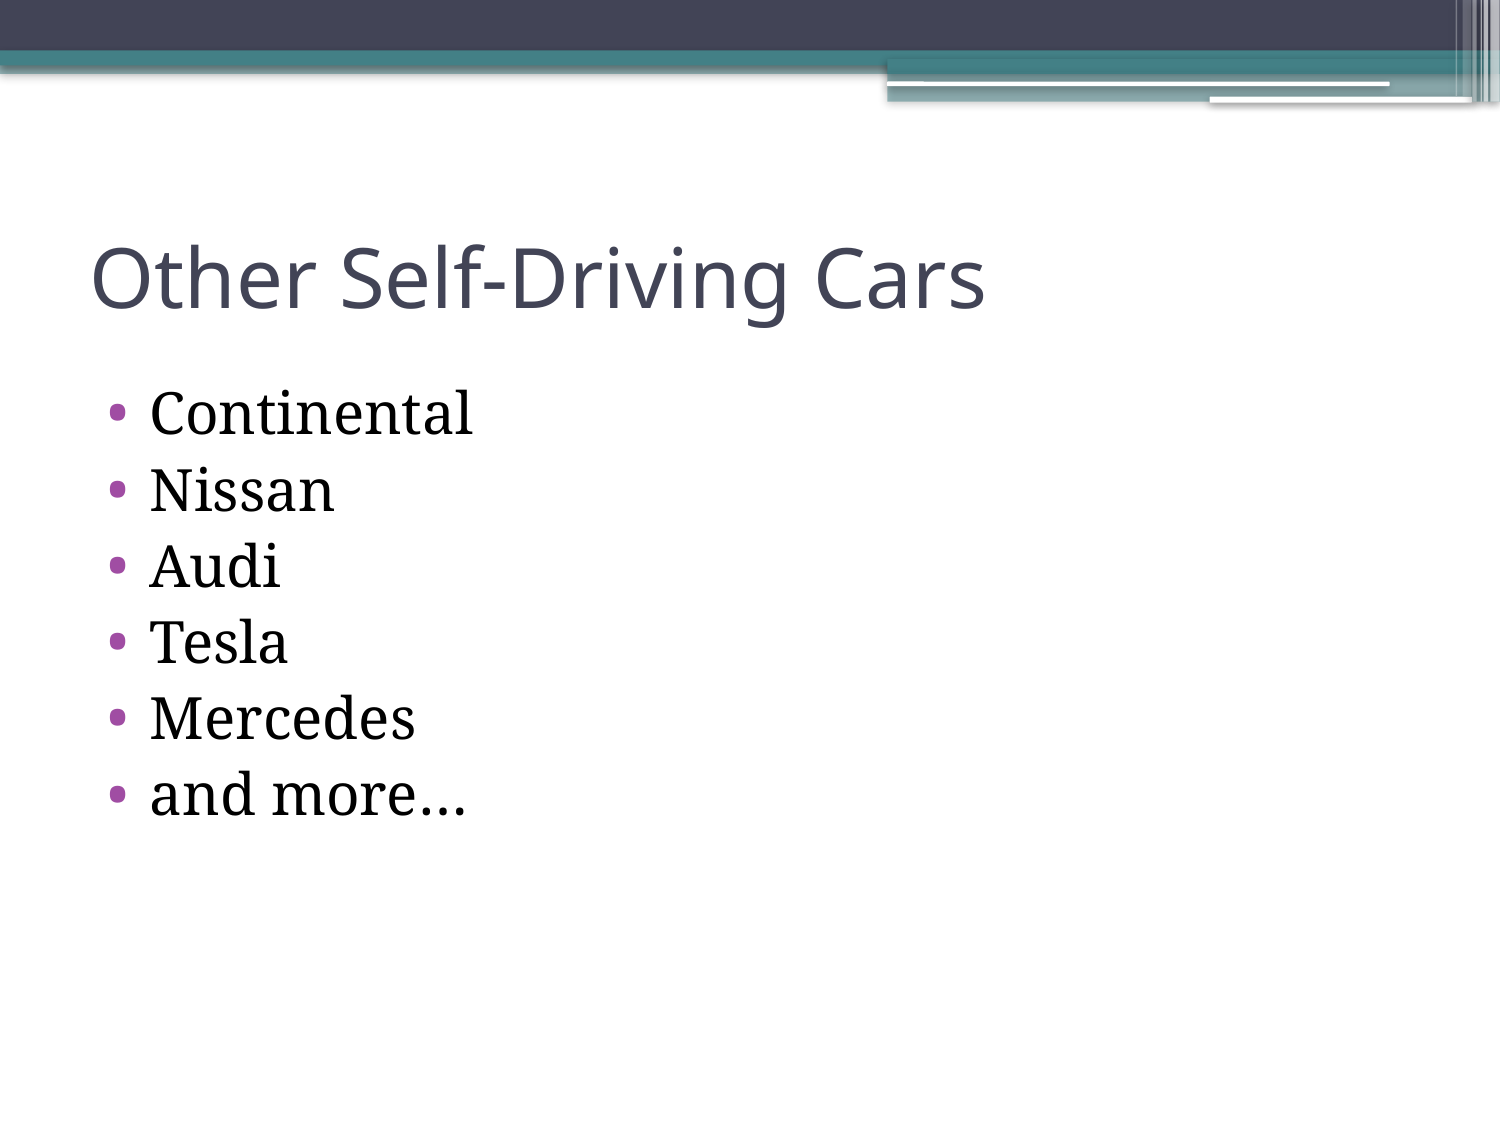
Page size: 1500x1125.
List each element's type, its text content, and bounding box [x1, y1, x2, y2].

title Other Self-Driving Cars [75, 187, 1425, 363]
list Continental Nissan Audi Tesla Mercedes and more… [75, 368, 1425, 1079]
